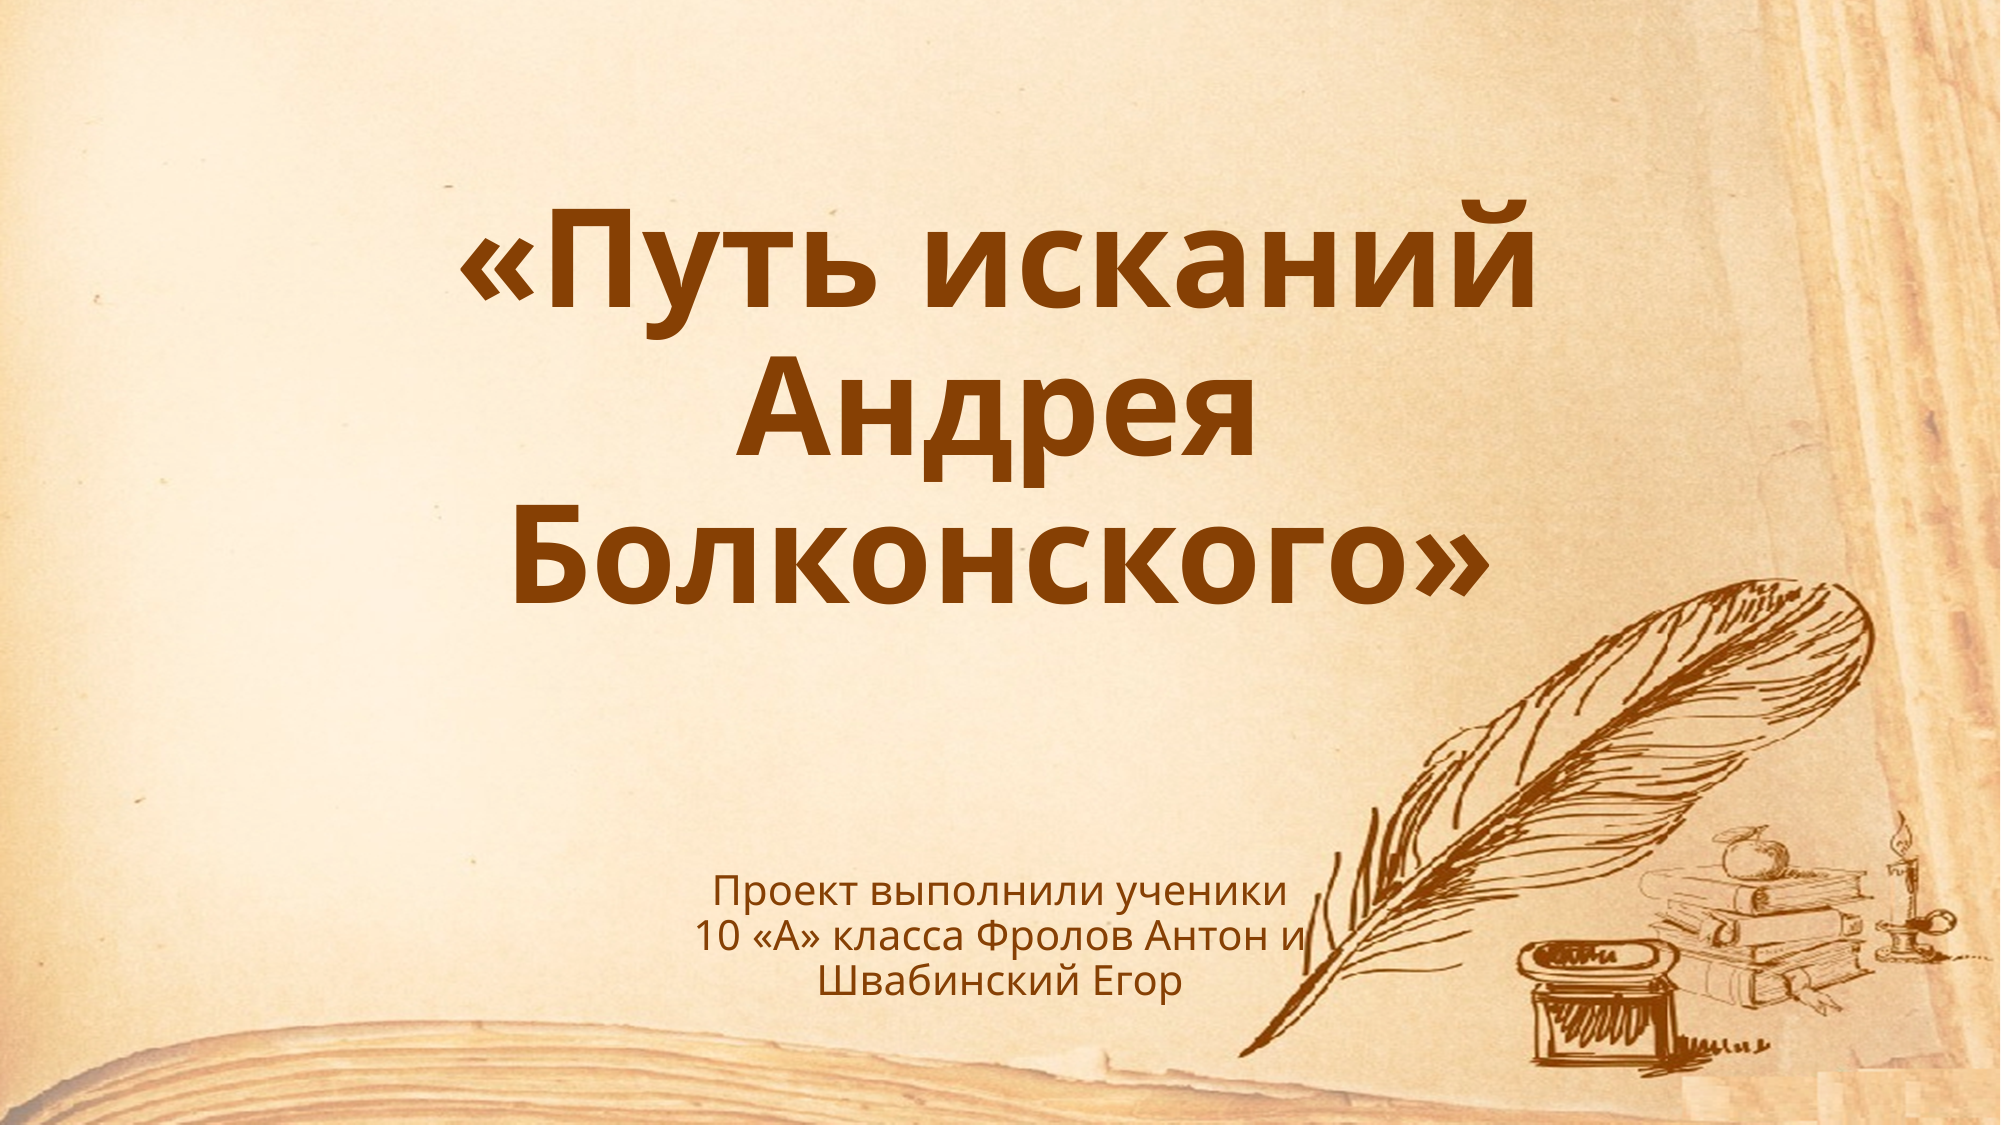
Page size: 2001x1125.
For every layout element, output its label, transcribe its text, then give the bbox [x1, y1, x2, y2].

title «Путь исканий Андрея Болконского» [249, 369, 1750, 642]
picture [0, 0, 2001, 1125]
subtitle Проект выполнили ученики 10 «А» класса Фролов Антон и Швабинский Егор [675, 862, 1325, 1125]
